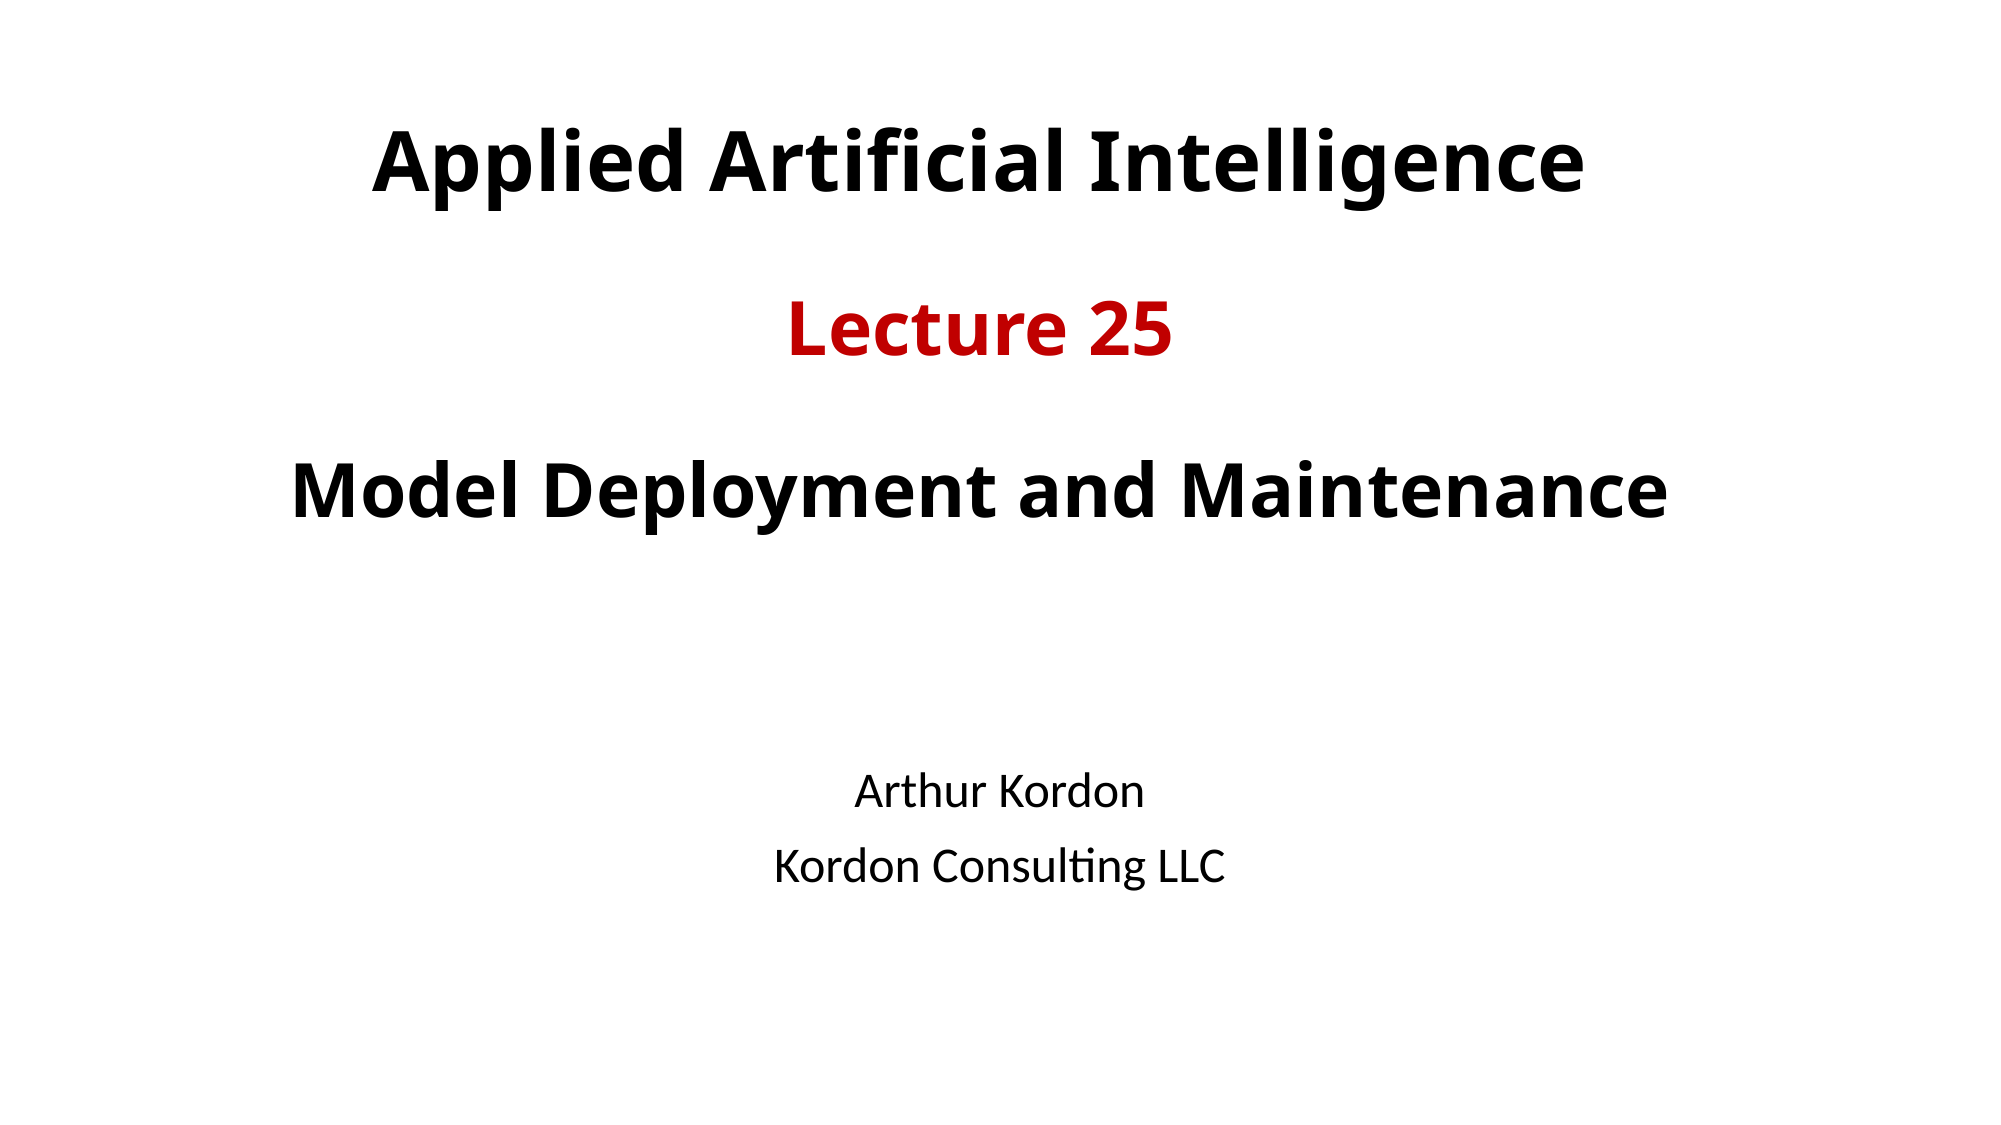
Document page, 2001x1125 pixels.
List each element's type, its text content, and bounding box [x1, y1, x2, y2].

subtitle Arthur Kordon Kordon Consulting LLC [249, 756, 1750, 1029]
title Applied Artificial Intelligence Lecture 25 Model Deployment and Maintenance [210, 73, 1750, 542]
